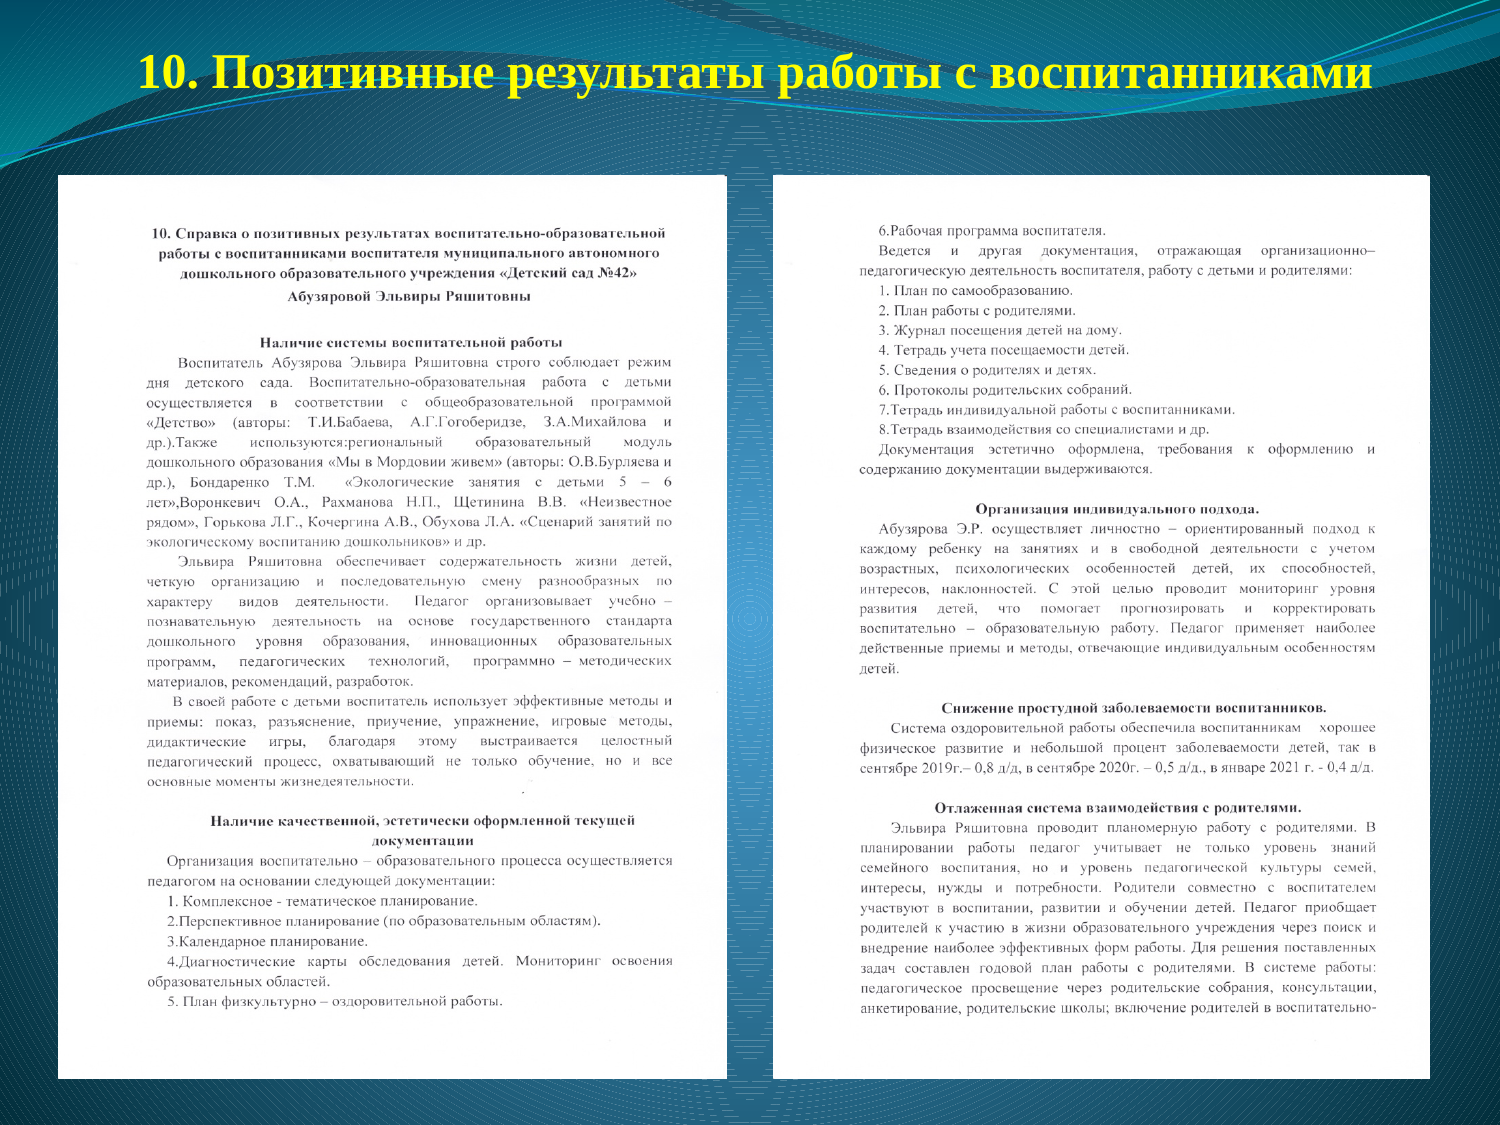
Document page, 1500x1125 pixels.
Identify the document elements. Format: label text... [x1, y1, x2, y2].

picture [58, 175, 727, 1079]
list 10. Позитивные результаты работы с воспитанниками [80, 30, 1429, 941]
picture [773, 175, 1430, 1079]
